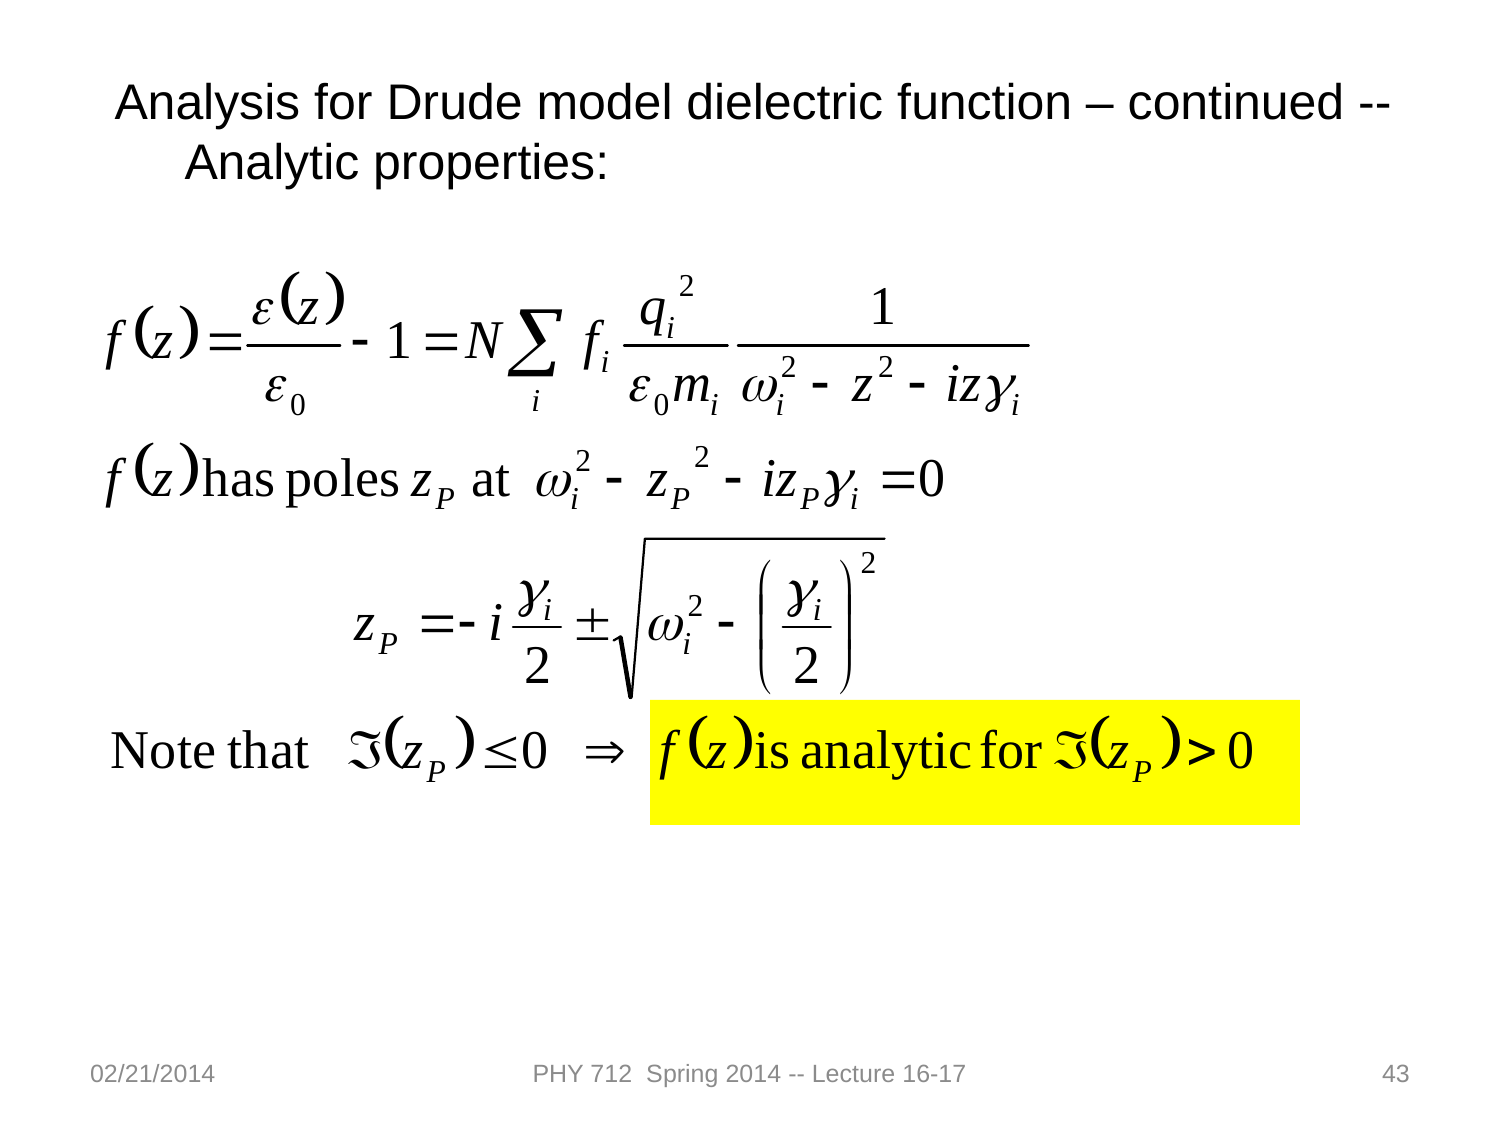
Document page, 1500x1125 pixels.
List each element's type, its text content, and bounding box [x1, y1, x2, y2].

text_box [648, 698, 1302, 827]
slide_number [75, 1042, 425, 1103]
slide_number 43 [1074, 1042, 1425, 1103]
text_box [87, 262, 1264, 792]
text_box Analysis for Drude model dielectric function – continued -- Analytic properties: [99, 62, 1450, 197]
footer PHY 712 Spring 2014 -- Lecture 16-17 [512, 1042, 988, 1103]
